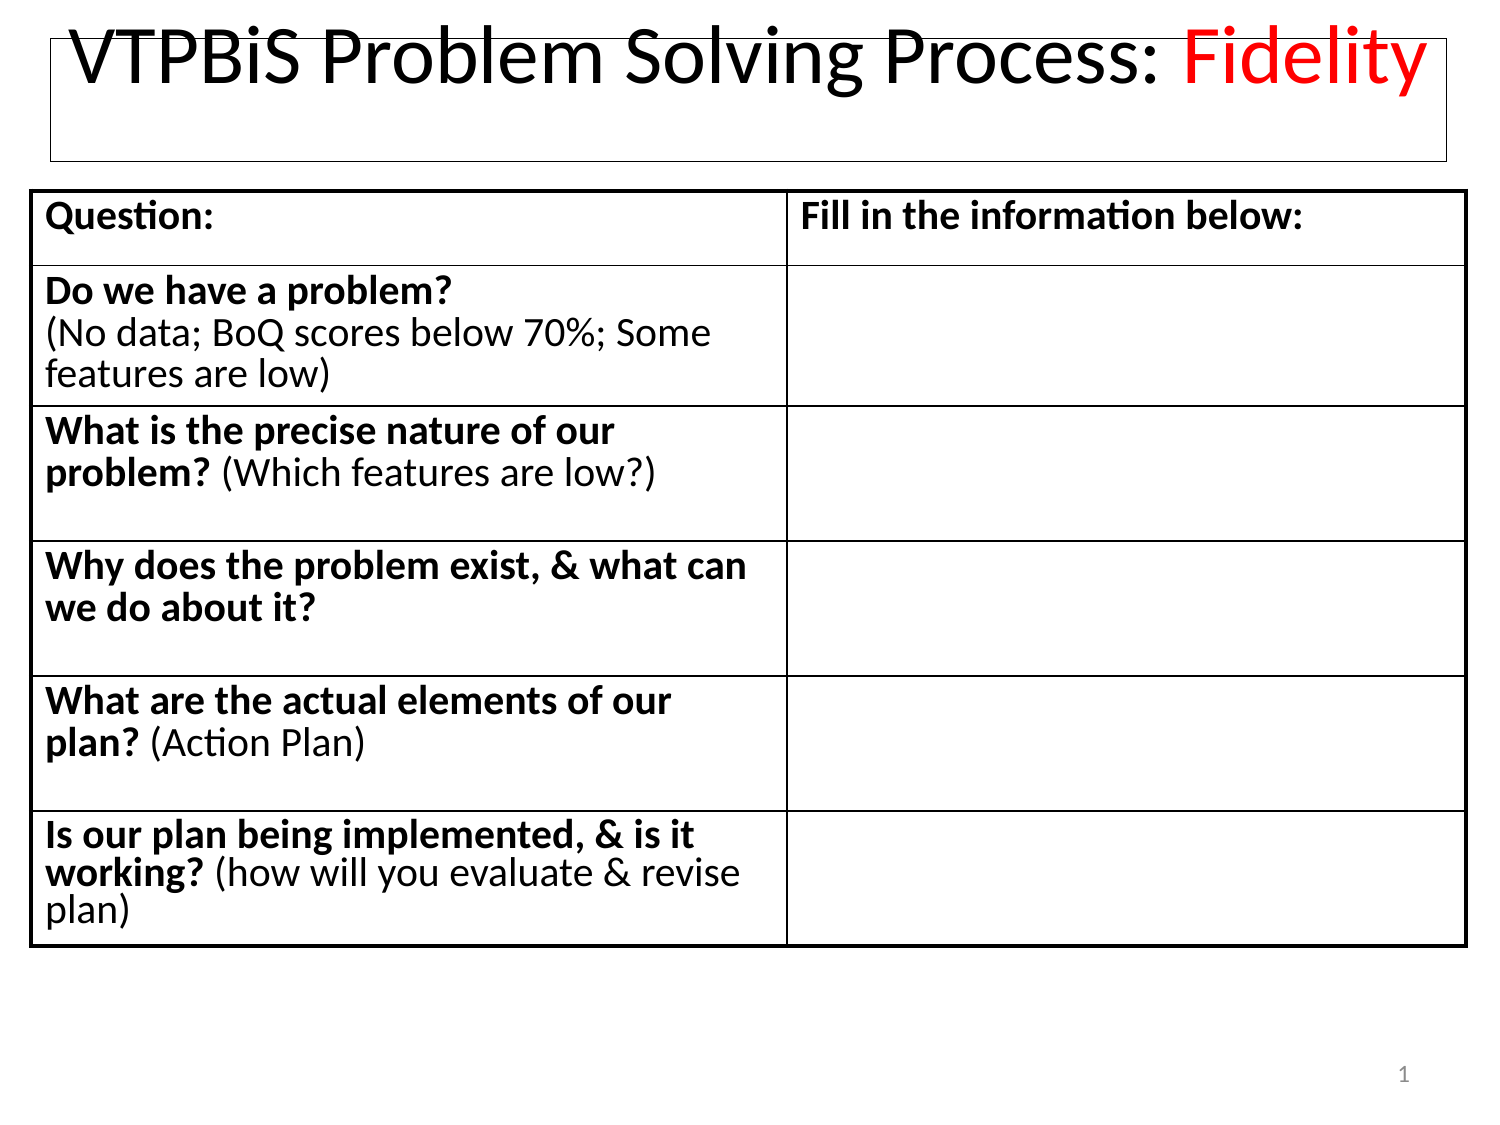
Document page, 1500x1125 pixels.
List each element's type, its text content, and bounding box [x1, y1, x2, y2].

table_cell [788, 542, 1464, 675]
table_cell [788, 407, 1464, 540]
table_cell Why does the problem exist, & what can we do about it? [33, 542, 786, 675]
table_cell Do we have a problem? (No data; BoQ scores below 70%; Some features are low) [33, 266, 786, 405]
table_cell Is our plan being implemented, & is it working? (how will you evaluate & revise plan) [33, 812, 786, 944]
table_header Fill in the information below: [788, 193, 1464, 265]
table_header Question: [33, 193, 786, 265]
table_cell What is the precise nature of our problem? (Which features are low?) [33, 407, 786, 540]
slide_number 1 [1074, 1042, 1425, 1103]
title VTPBiS Problem Solving Process: Fidelity [50, 38, 1447, 162]
table_cell What are the actual elements of our plan? (Action Plan) [33, 677, 786, 810]
table_cell [788, 812, 1464, 944]
table_cell [788, 677, 1464, 810]
table_cell [788, 266, 1464, 405]
